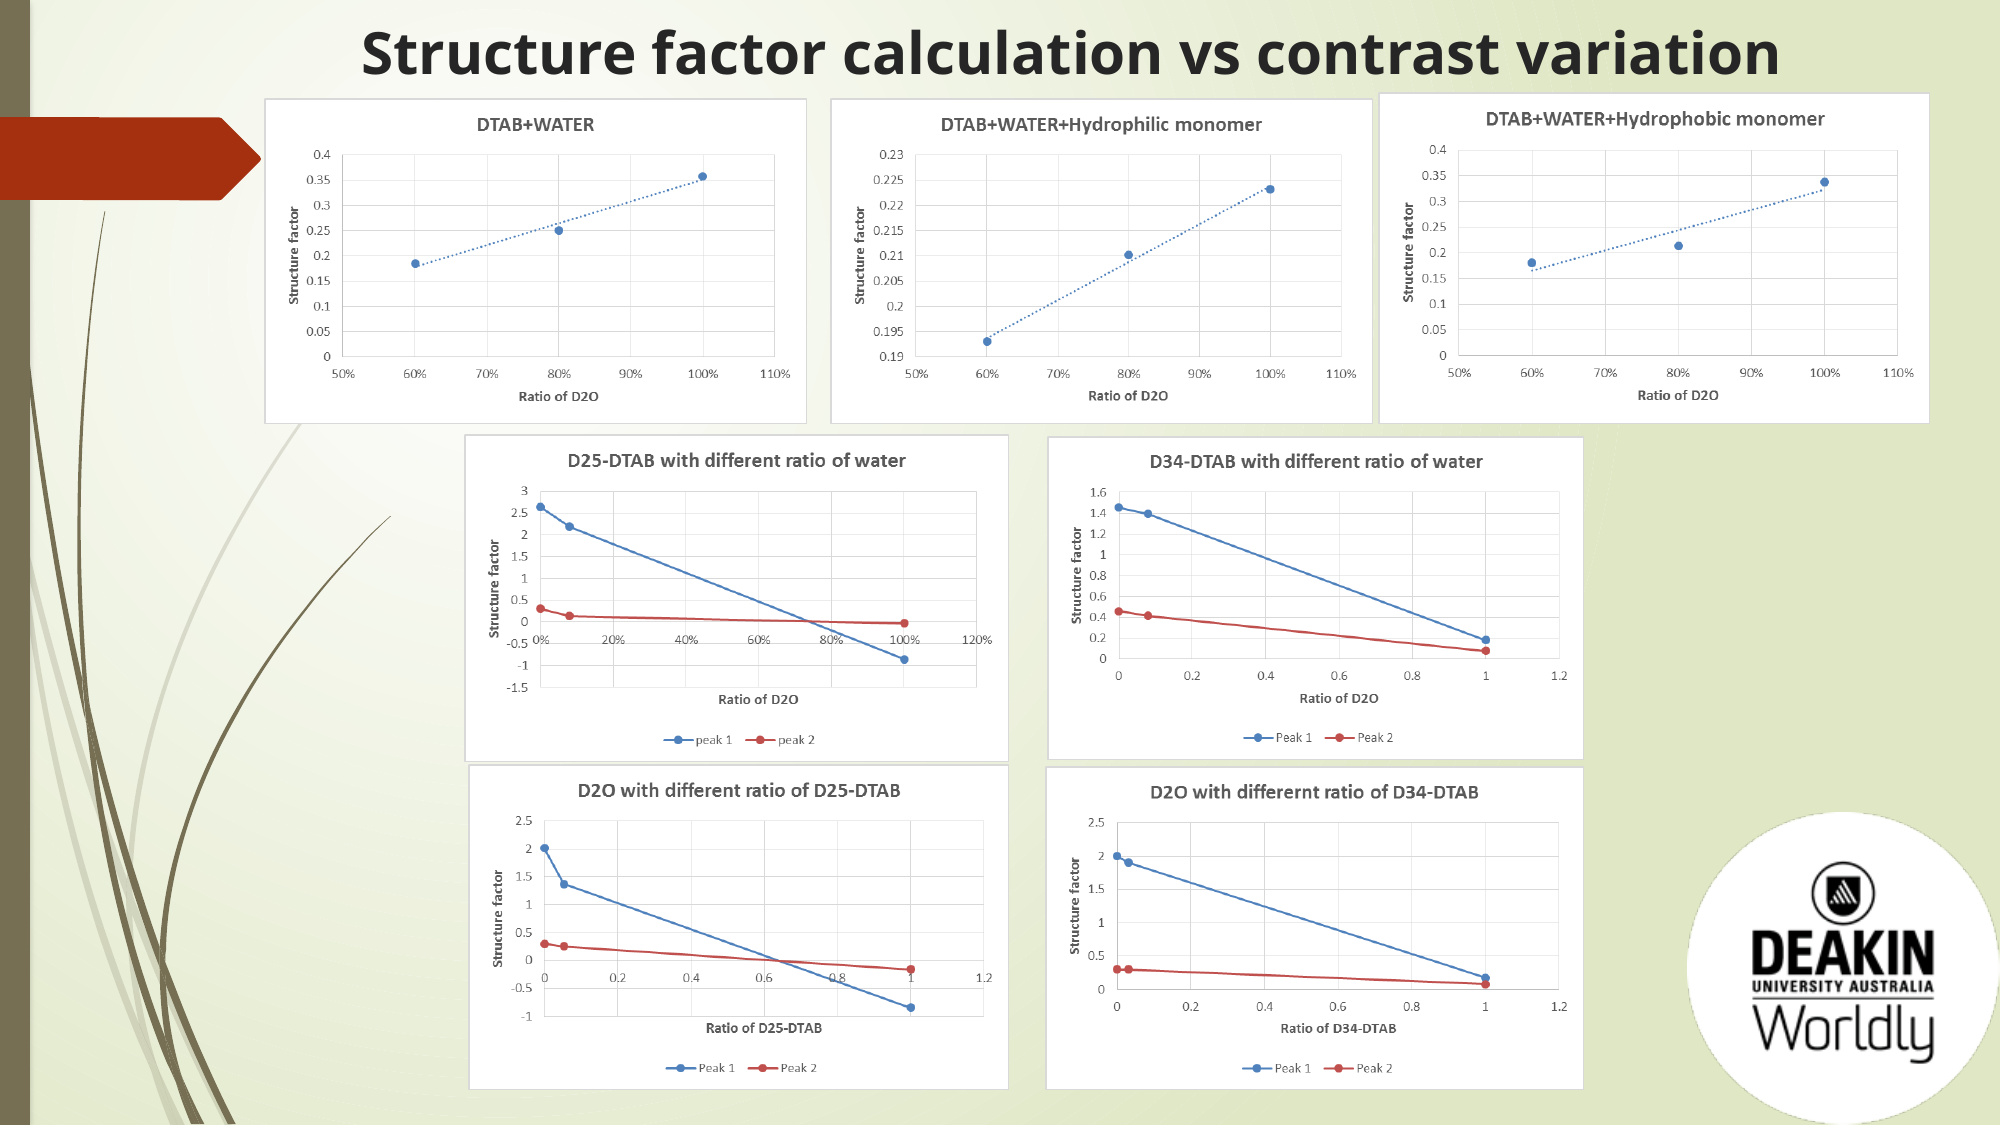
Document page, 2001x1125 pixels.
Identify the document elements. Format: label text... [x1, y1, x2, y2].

picture [1047, 436, 1585, 760]
picture [1687, 812, 2000, 1125]
picture [264, 97, 807, 425]
picture [464, 434, 1009, 763]
picture [468, 764, 1010, 1090]
picture [1045, 765, 1584, 1090]
picture [830, 97, 1373, 425]
picture [1378, 92, 1930, 425]
title Structure factor calculation vs contrast variation [346, 8, 1809, 146]
